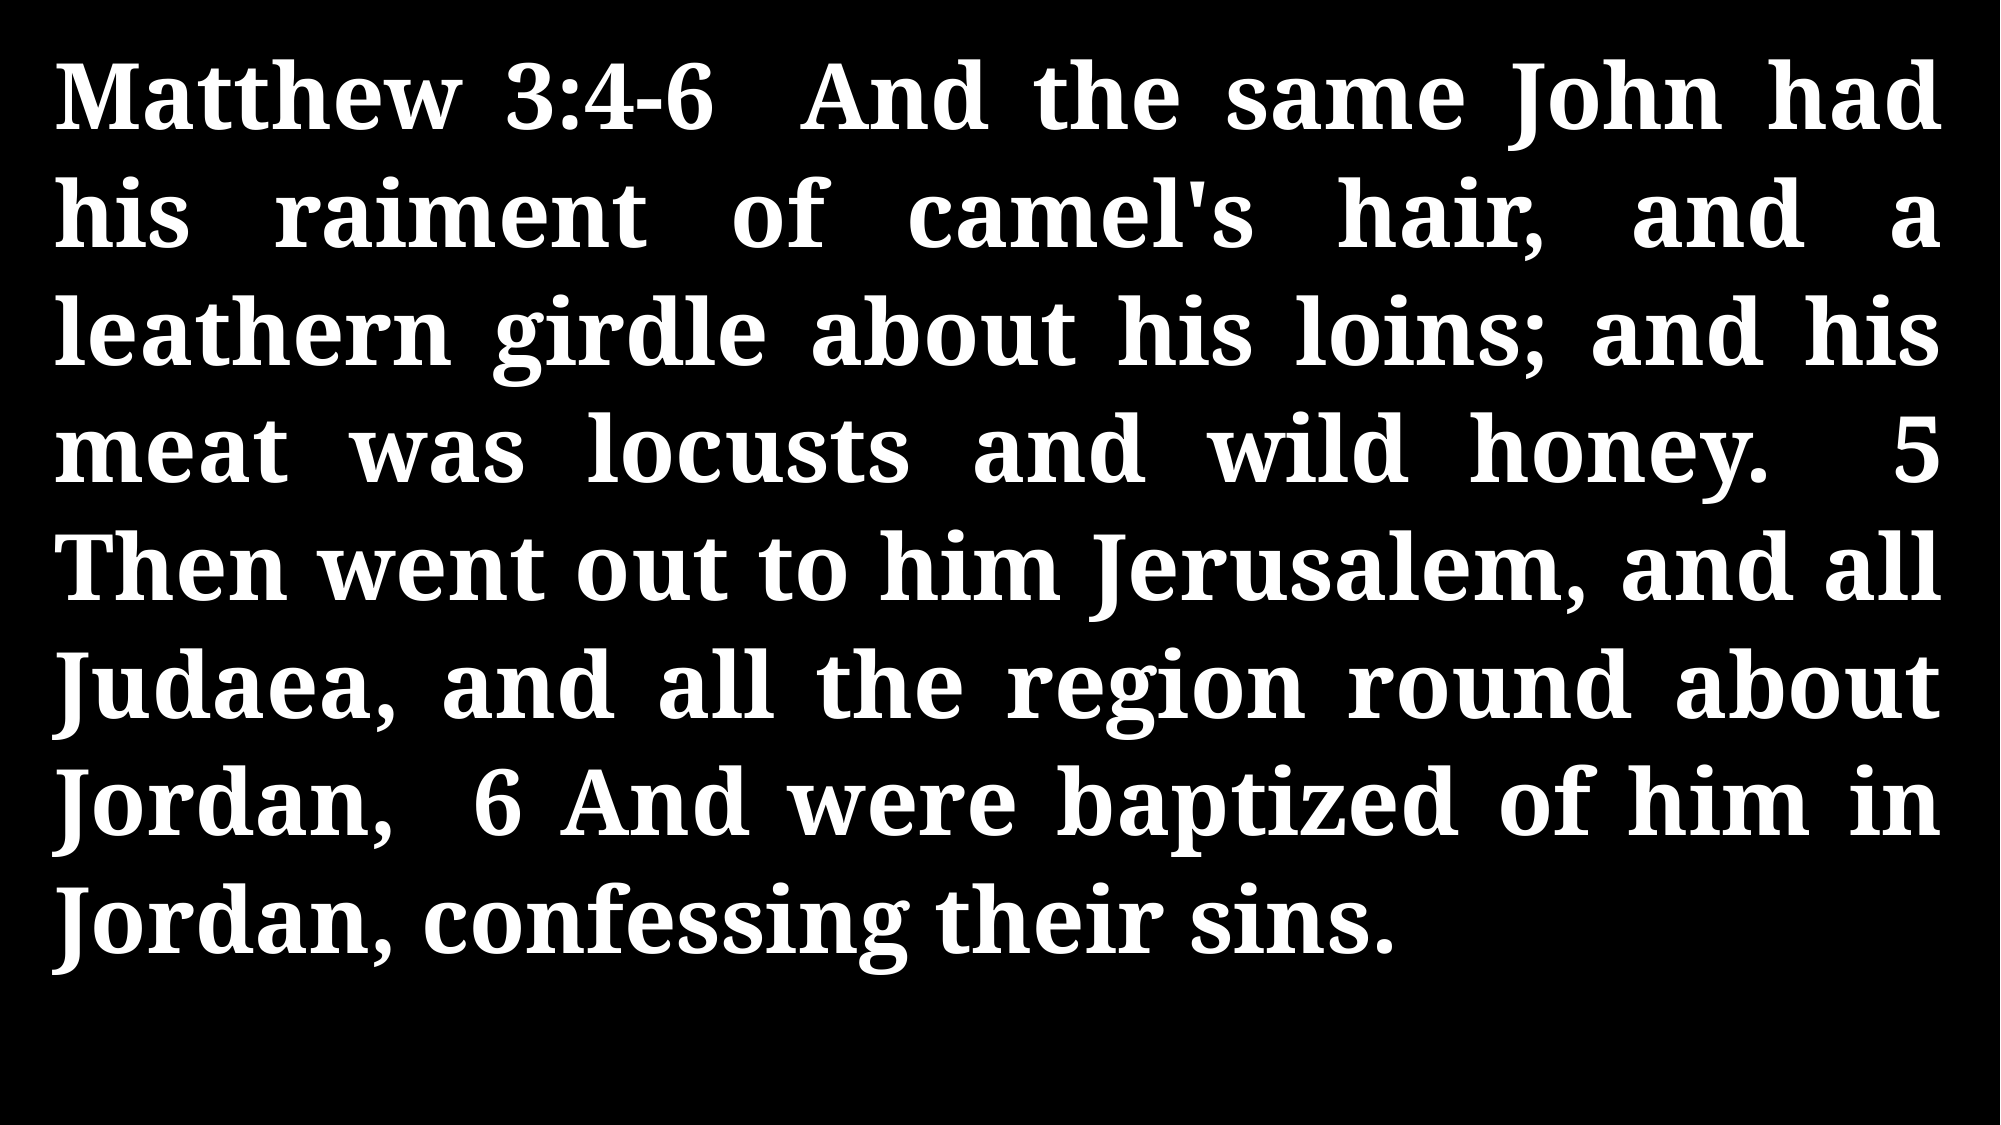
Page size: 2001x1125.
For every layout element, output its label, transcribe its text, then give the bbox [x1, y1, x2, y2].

text_box Matthew 3:4-6 And the same John had his raiment of camel's hair, and a leathern girdle about his loins; and his meat was locusts and wild honey. 5 Then went out to him Jerusalem, and all Judaea, and all the region round about Jordan, 6 And were baptized of him in Jordan, confessing their sins. [39, 23, 1961, 980]
